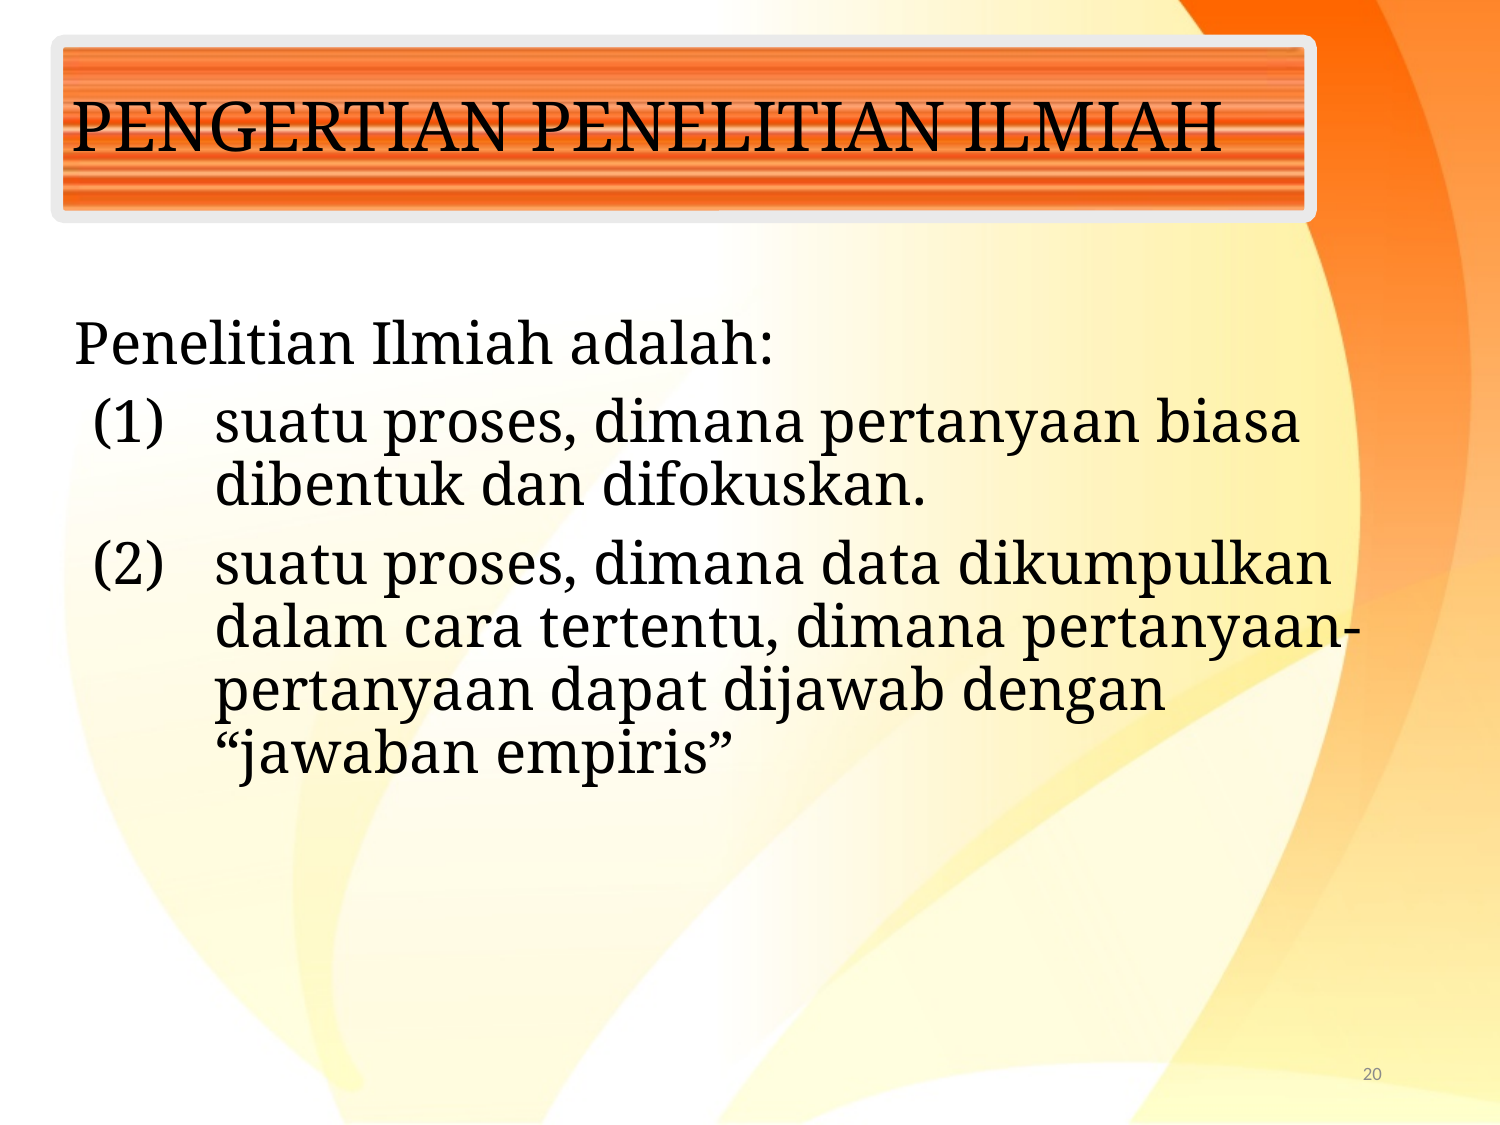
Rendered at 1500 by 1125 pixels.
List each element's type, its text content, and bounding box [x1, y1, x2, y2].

picture [0, 0, 1500, 1125]
title PENGERTIAN PENELITIAN ILMIAH [56, 20, 1351, 238]
slide_number 20 [1059, 1042, 1397, 1103]
list Penelitian Ilmiah adalah: suatu proses, dimana pertanyaan biasa dibentuk dan difokuskan. suatu proses, dimana data dikumpulkan dalam cara tertentu, dimana pertanyaan-pertanyaan dapat dijawab dengan “jawaban empiris” [59, 306, 1428, 1021]
